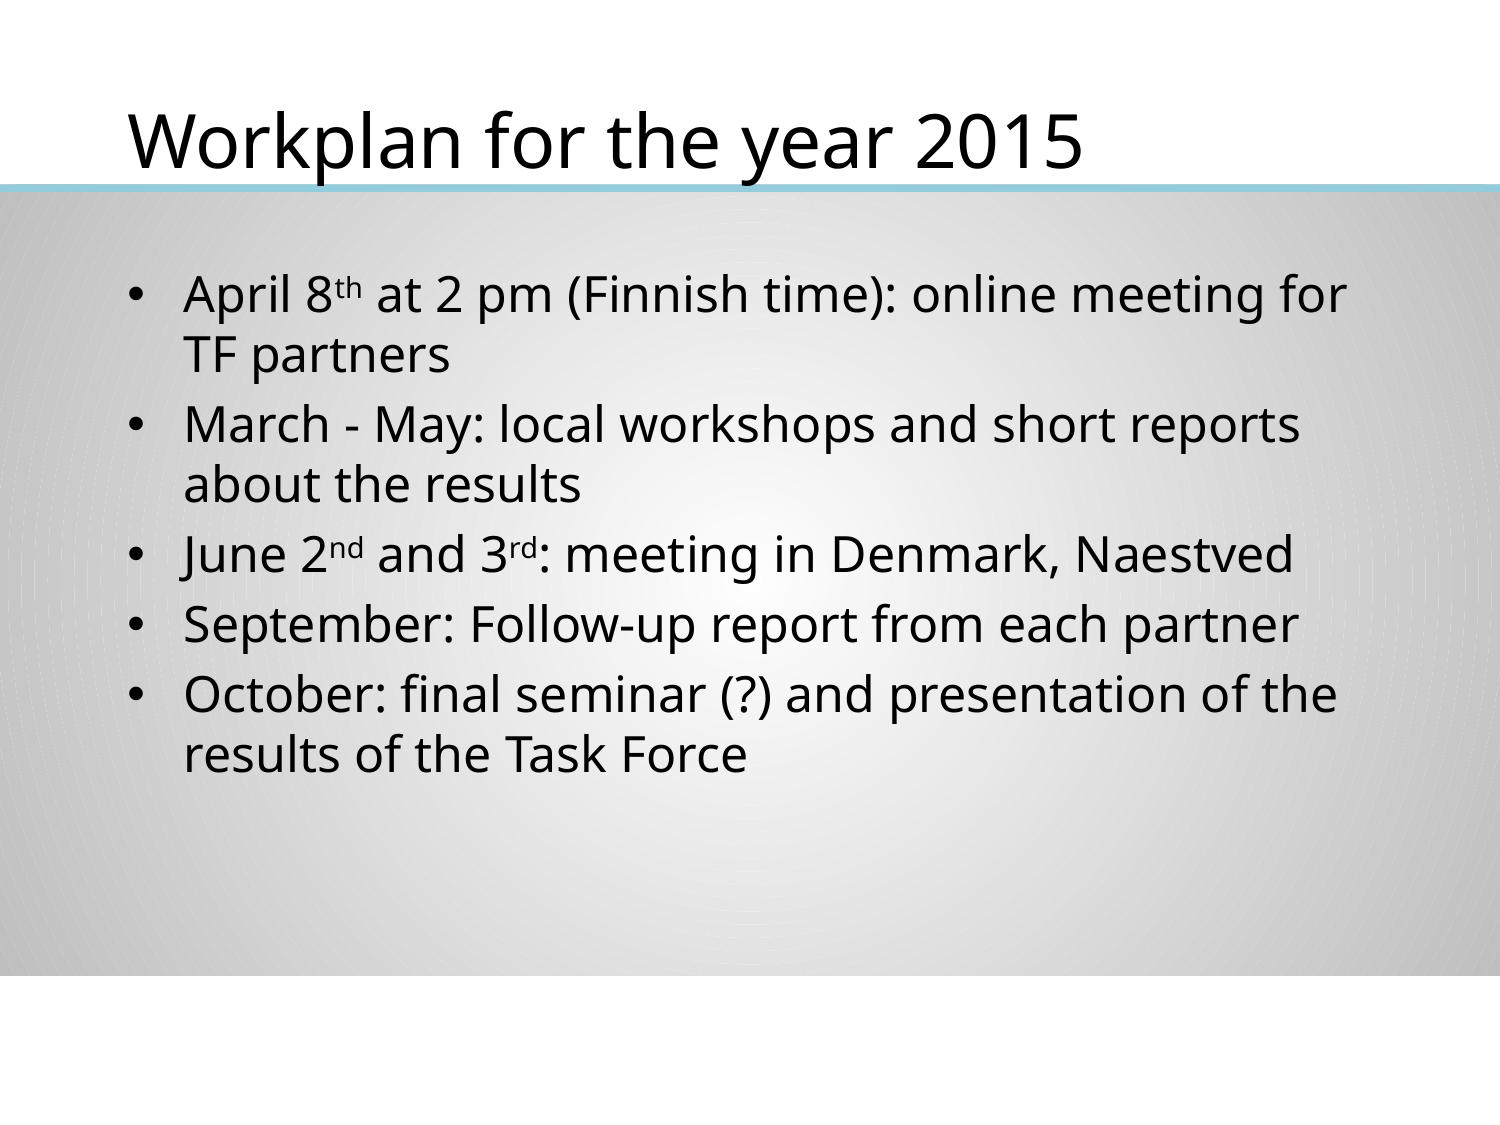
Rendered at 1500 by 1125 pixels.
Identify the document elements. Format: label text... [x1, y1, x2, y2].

title Workplan for the year 2015 [112, 45, 1425, 233]
text_box [0, 194, 1500, 978]
list April 8th at 2 pm (Finnish time): online meeting for TF partners March - May: local workshops and short reports about the results June 2nd and 3rd: meeting in Denmark, Naestved September: Follow-up report from each partner October: final seminar (?) and presentation of the results of the Task Force [112, 255, 1388, 988]
text_box [1425, 182, 1500, 194]
text_box [0, 182, 112, 194]
